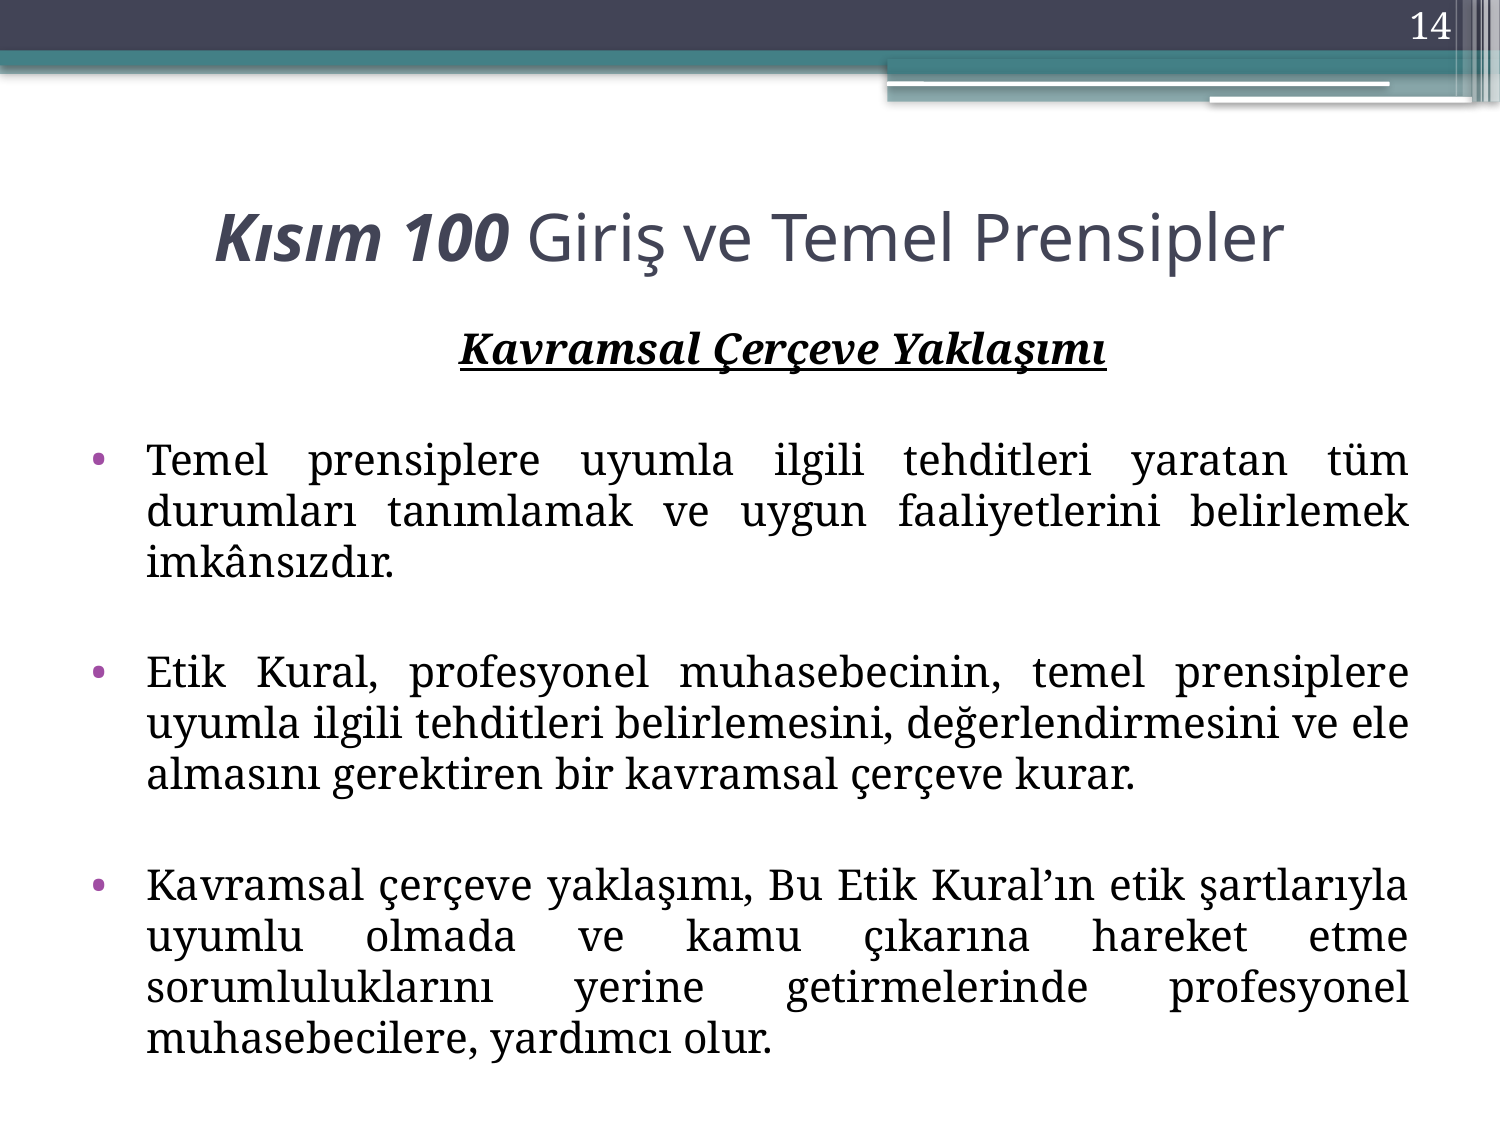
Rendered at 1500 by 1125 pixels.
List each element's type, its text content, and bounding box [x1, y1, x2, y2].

slide_number 14 [1341, 0, 1466, 61]
title Kısım 100 Giriş ve Temel Prensipler [75, 187, 1425, 314]
list Kavramsal Çerçeve Yaklaşımı Temel prensiplere uyumla ilgili tehditleri yaratan tüm durumları tanımlamak ve uygun faaliyetlerini belirlemek imkânsızdır. Etik Kural, profesyonel muhasebecinin, temel prensiplere uyumla ilgili tehditleri belirlemesini, değerlendirmesini ve ele almasını gerektiren bir kavramsal çerçeve kurar. Kavramsal çerçeve yaklaşımı, Bu Etik Kural’ın etik şartlarıyla uyumlu olmada ve kamu çıkarına hareket etme sorumluluklarını yerine getirmelerinde profesyonel muhasebecilere, yardımcı olur. [75, 314, 1425, 1079]
